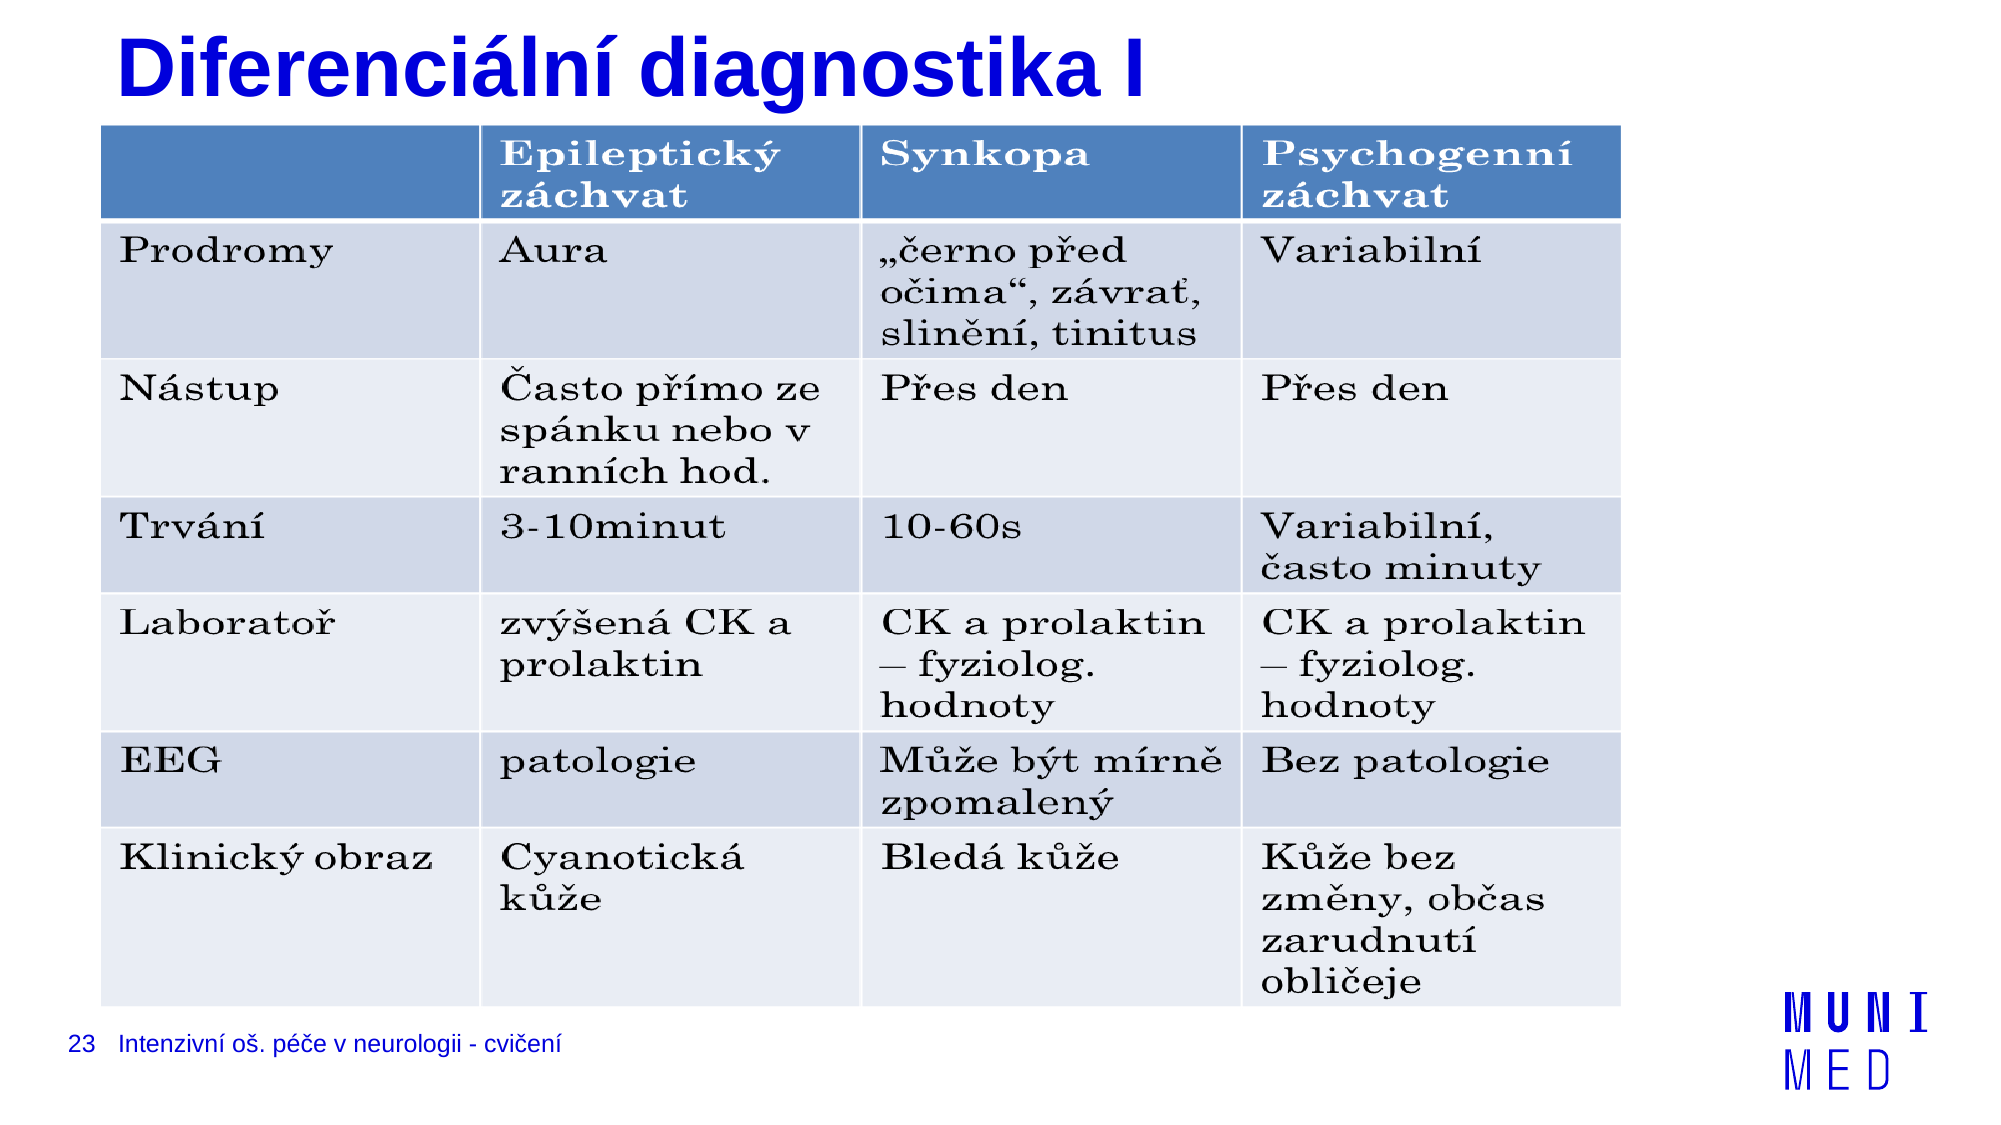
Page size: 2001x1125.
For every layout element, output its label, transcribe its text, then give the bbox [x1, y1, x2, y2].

footer Intenzivní oš. péče v neurologii - cvičení [118, 1029, 1418, 1063]
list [98, 118, 1623, 1021]
title Diferenciální diagnostika I [115, 29, 1880, 104]
slide_number 23 [67, 1021, 110, 1063]
